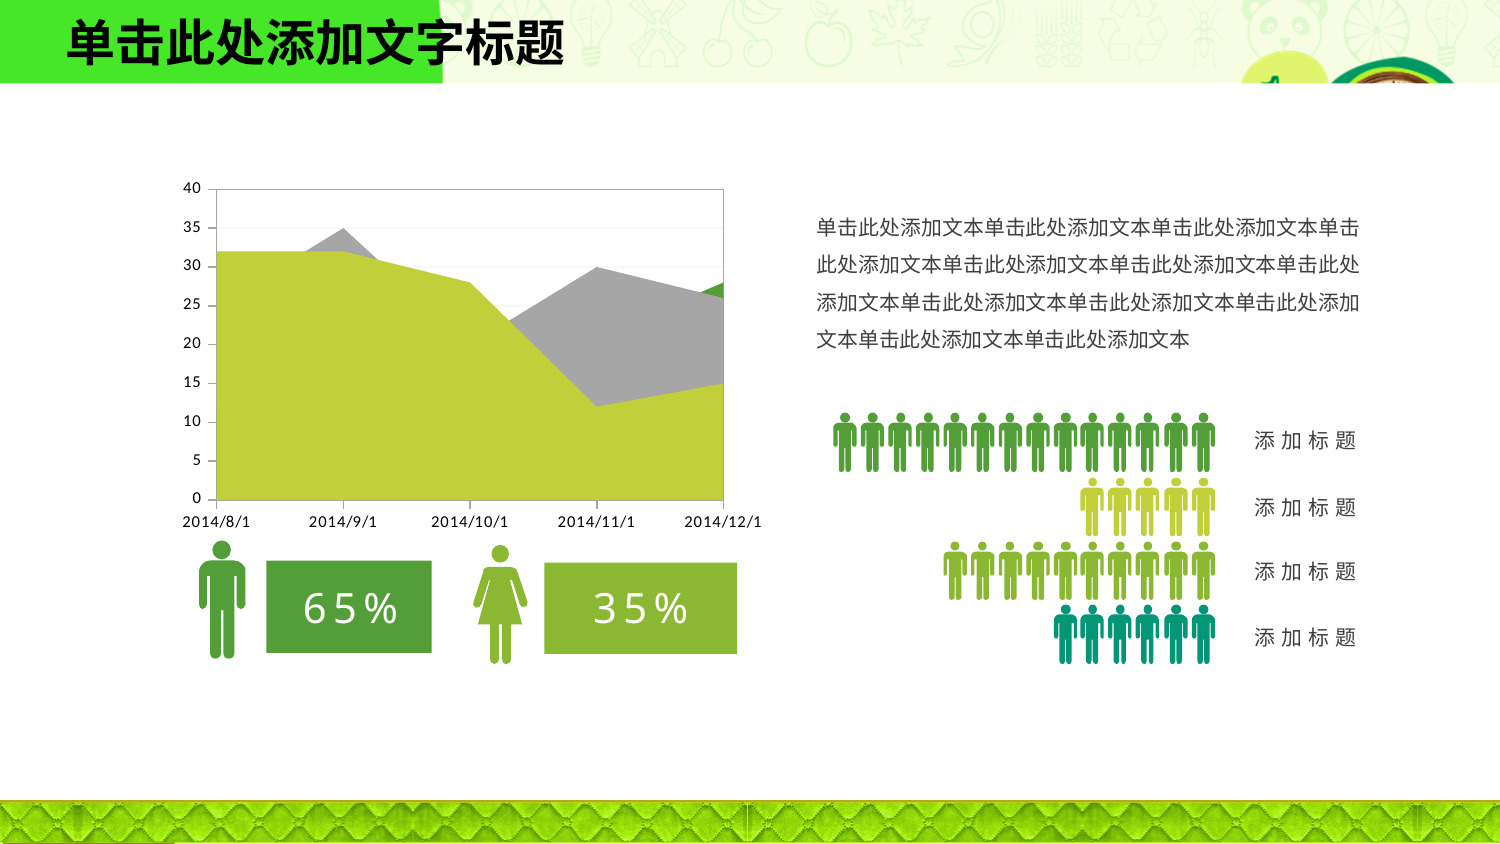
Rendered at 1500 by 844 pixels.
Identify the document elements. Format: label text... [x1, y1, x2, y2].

text_box 35% [578, 574, 704, 640]
text_box [473, 566, 528, 665]
text_box [491, 544, 509, 563]
chart [170, 173, 775, 540]
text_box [833, 412, 1376, 664]
text_box 65% [288, 574, 414, 640]
text_box [212, 540, 231, 560]
picture [0, 0, 1500, 83]
text_box [199, 560, 246, 659]
text_box 单击此处添加文本单击此处添加文本单击此处添加文本单击此处添加文本单击此处添加文本单击此处添加文本单击此处添加文本单击此处添加文本单击此处添加文本单击此处添加文本单击此处添加文本单击此处添加文本 [801, 194, 1375, 360]
picture [0, 800, 1500, 844]
text_box [544, 562, 738, 654]
text_box [266, 560, 432, 653]
